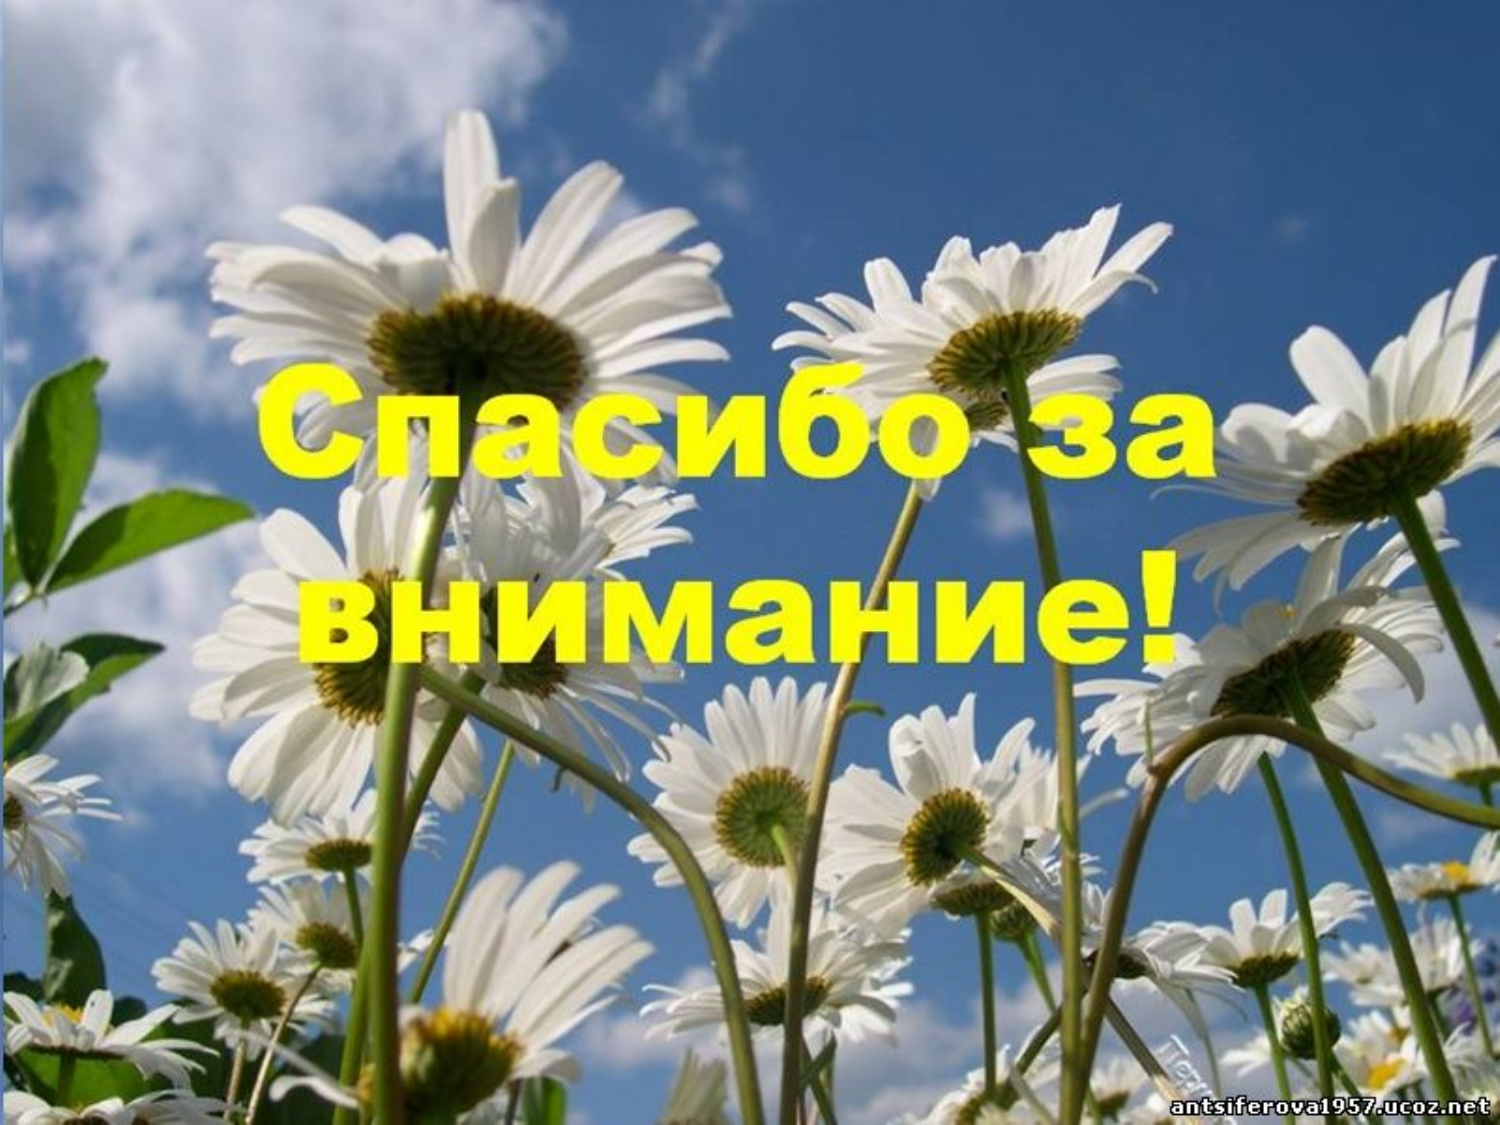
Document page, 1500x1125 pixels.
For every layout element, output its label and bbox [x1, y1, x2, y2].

list [0, 0, 1500, 1125]
